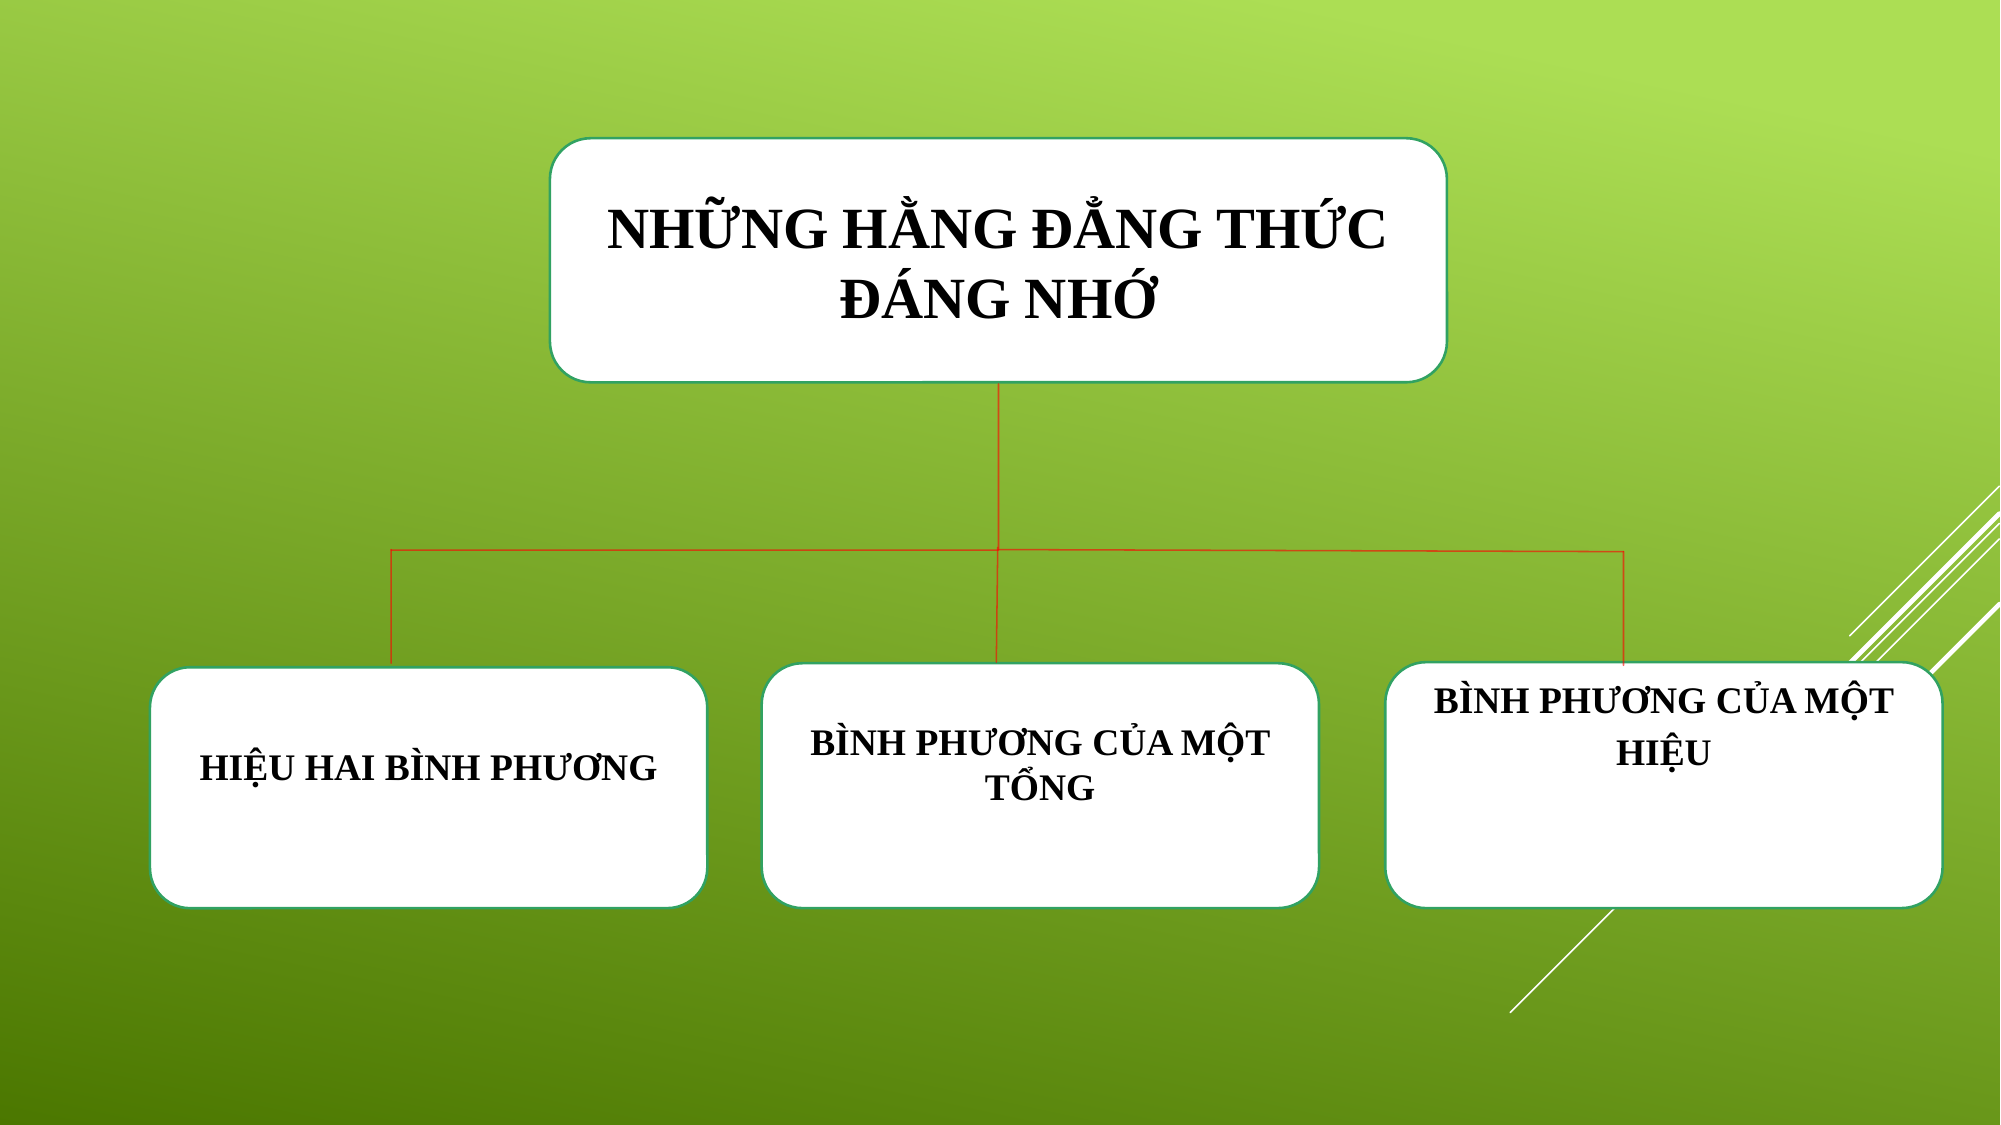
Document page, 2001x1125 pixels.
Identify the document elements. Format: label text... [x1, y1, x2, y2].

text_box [611, 163, 779, 771]
text_box NHỮNG HẰNG ĐẲNG THỨC ĐÁNG NHỚ [548, 136, 1449, 384]
